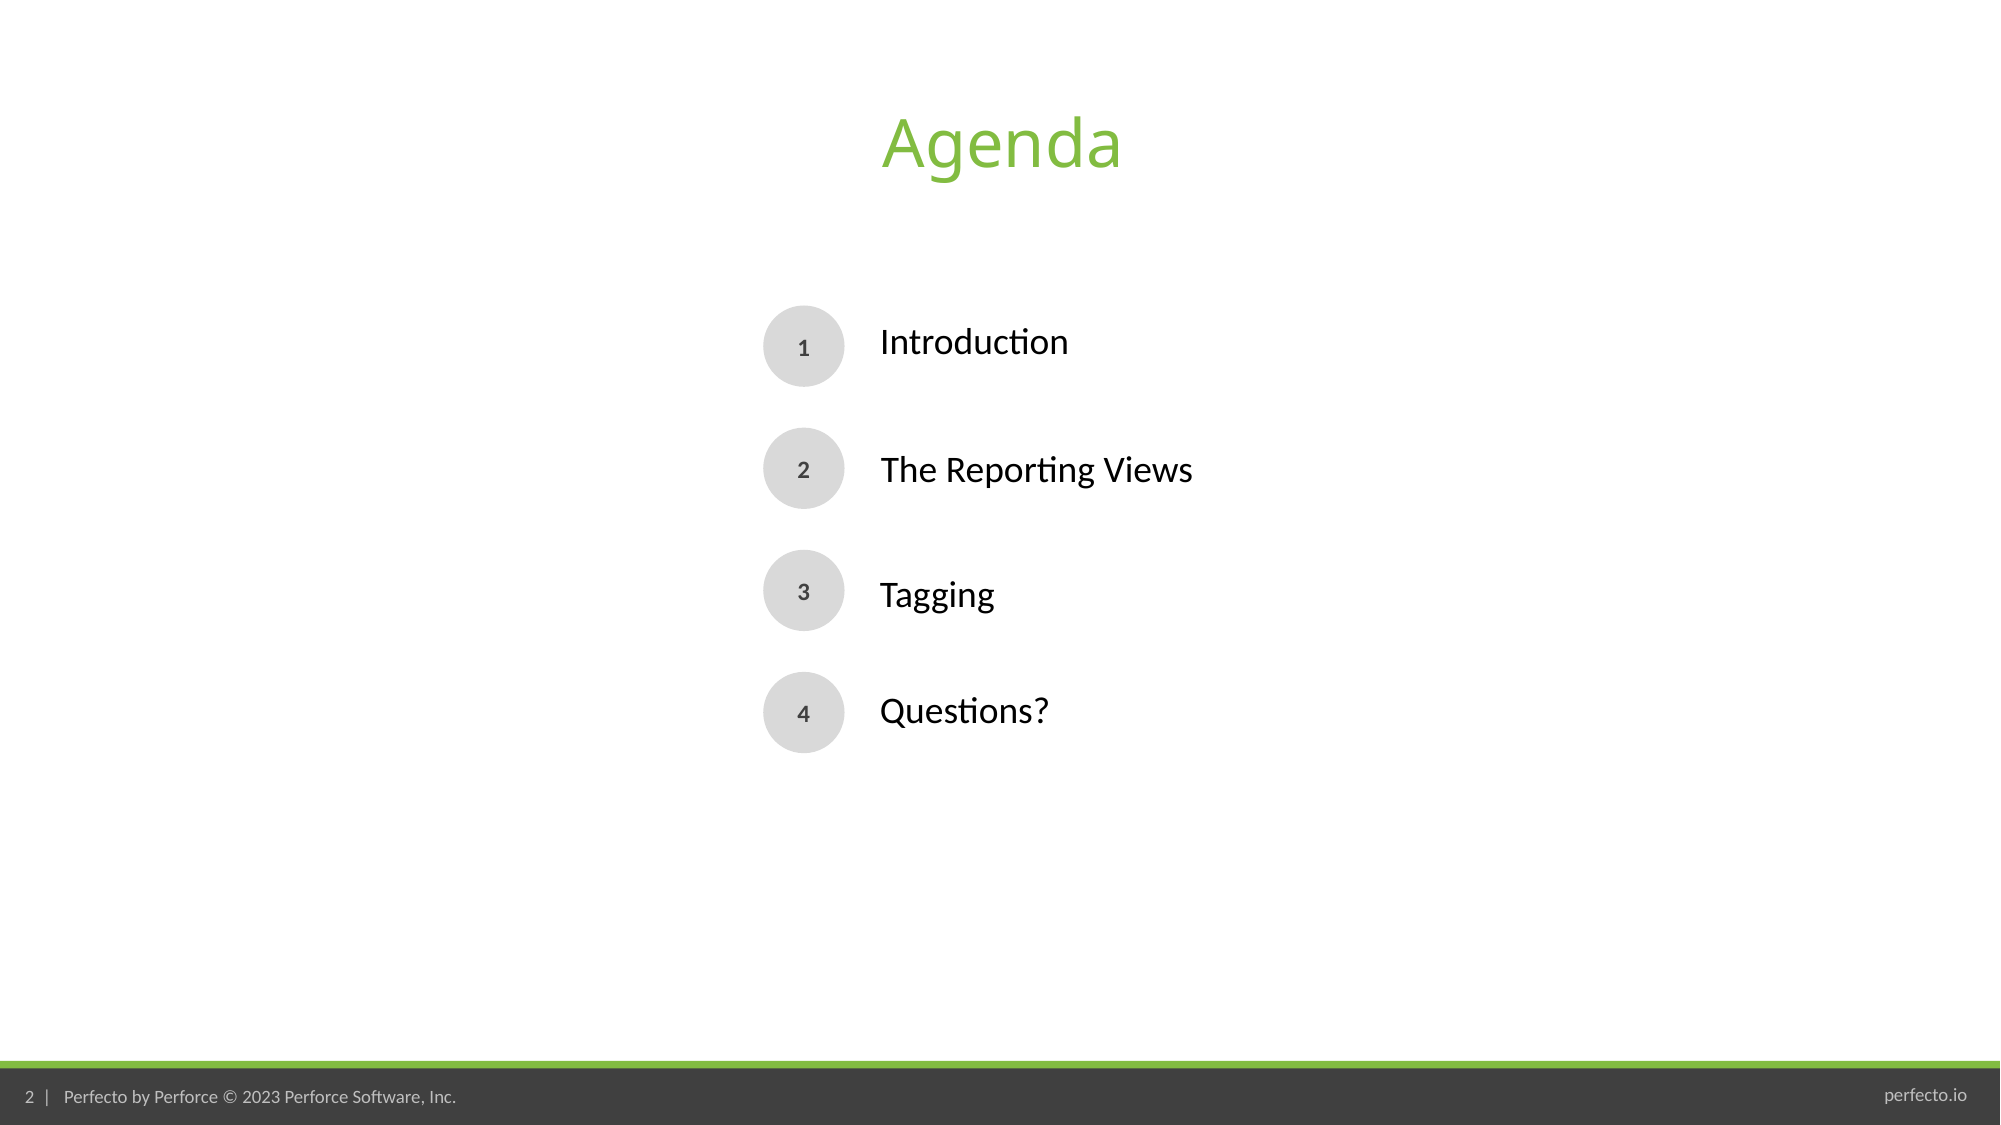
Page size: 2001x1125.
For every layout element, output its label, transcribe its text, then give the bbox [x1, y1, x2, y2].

text_box 2 [762, 426, 846, 510]
text_box 1 [762, 304, 846, 388]
text_box The Reporting Views [866, 437, 1209, 498]
text_box Tagging [865, 562, 1010, 623]
text_box 4 [762, 670, 846, 755]
text_box Introduction [865, 310, 1085, 370]
text_box Questions? [865, 679, 1066, 739]
title Agenda [69, 102, 1938, 179]
text_box 3 [762, 548, 846, 633]
